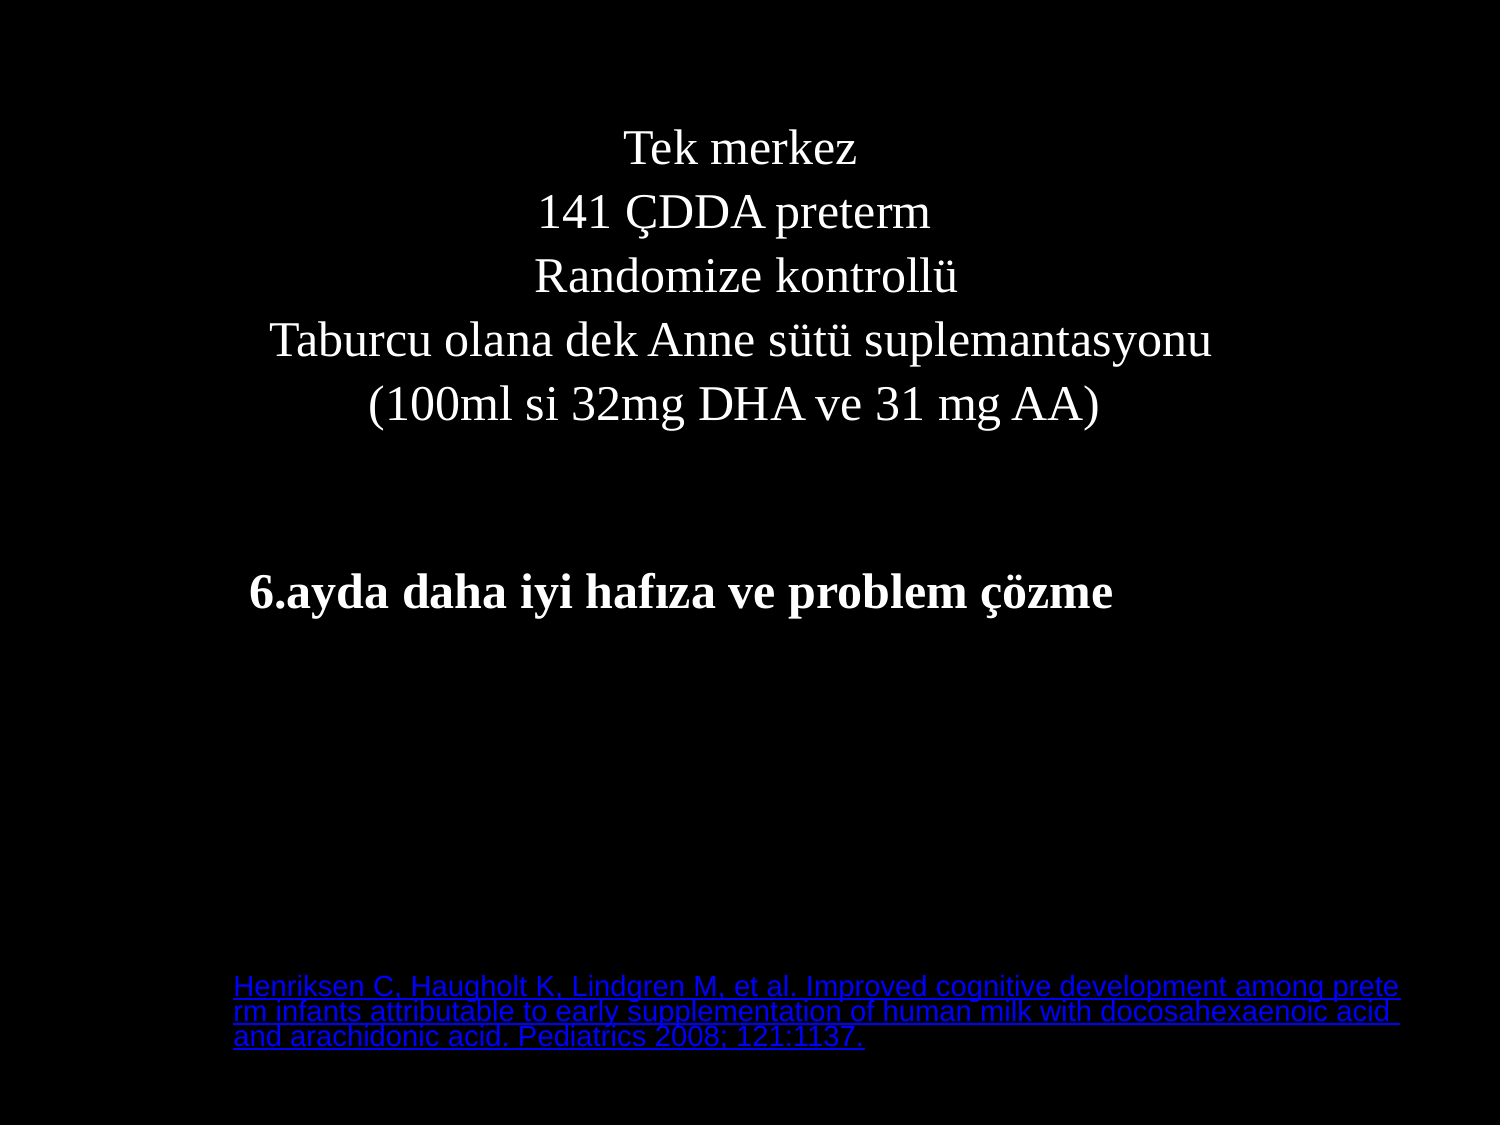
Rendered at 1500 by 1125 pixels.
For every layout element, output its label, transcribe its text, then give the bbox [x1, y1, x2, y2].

text_box Henriksen C, Haugholt K, Lindgren M, et al. Improved cognitive development among preterm infants attributable to early supplementation of human milk with docosahexaenoic acid and arachidonic acid. Pediatrics 2008; 121:1137. [218, 964, 1424, 1060]
list Tek merkez 141 ÇDDA preterm Randomize kontrollü Taburcu olana dek Anne sütü suplemantasyonu (100ml si 32mg DHA ve 31 mg AA) [229, 113, 1252, 480]
text_box 6.ayda daha iyi hafıza ve problem çözme [41, 550, 1323, 626]
